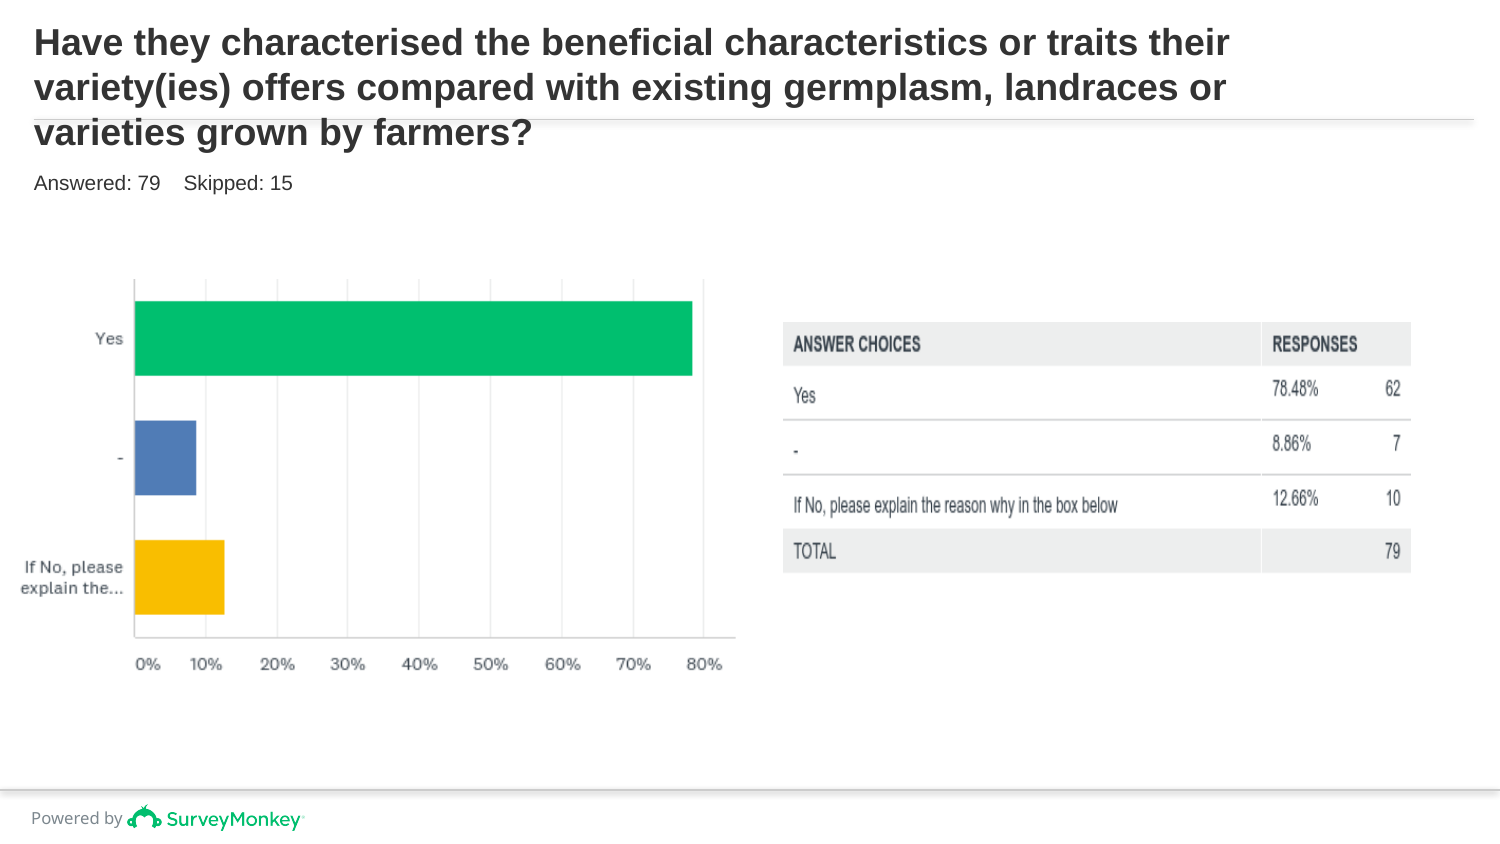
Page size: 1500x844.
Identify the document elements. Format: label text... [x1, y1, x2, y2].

picture [116, 793, 316, 842]
list Answered: 79 Skipped: 15 [18, 162, 894, 204]
picture [783, 322, 1412, 575]
picture [18, 279, 736, 712]
title Have they characterised the beneficial characteristics or traits their variety(ies) offers compared with existing germplasm, landraces or varieties grown by farmers? [18, 9, 1369, 161]
